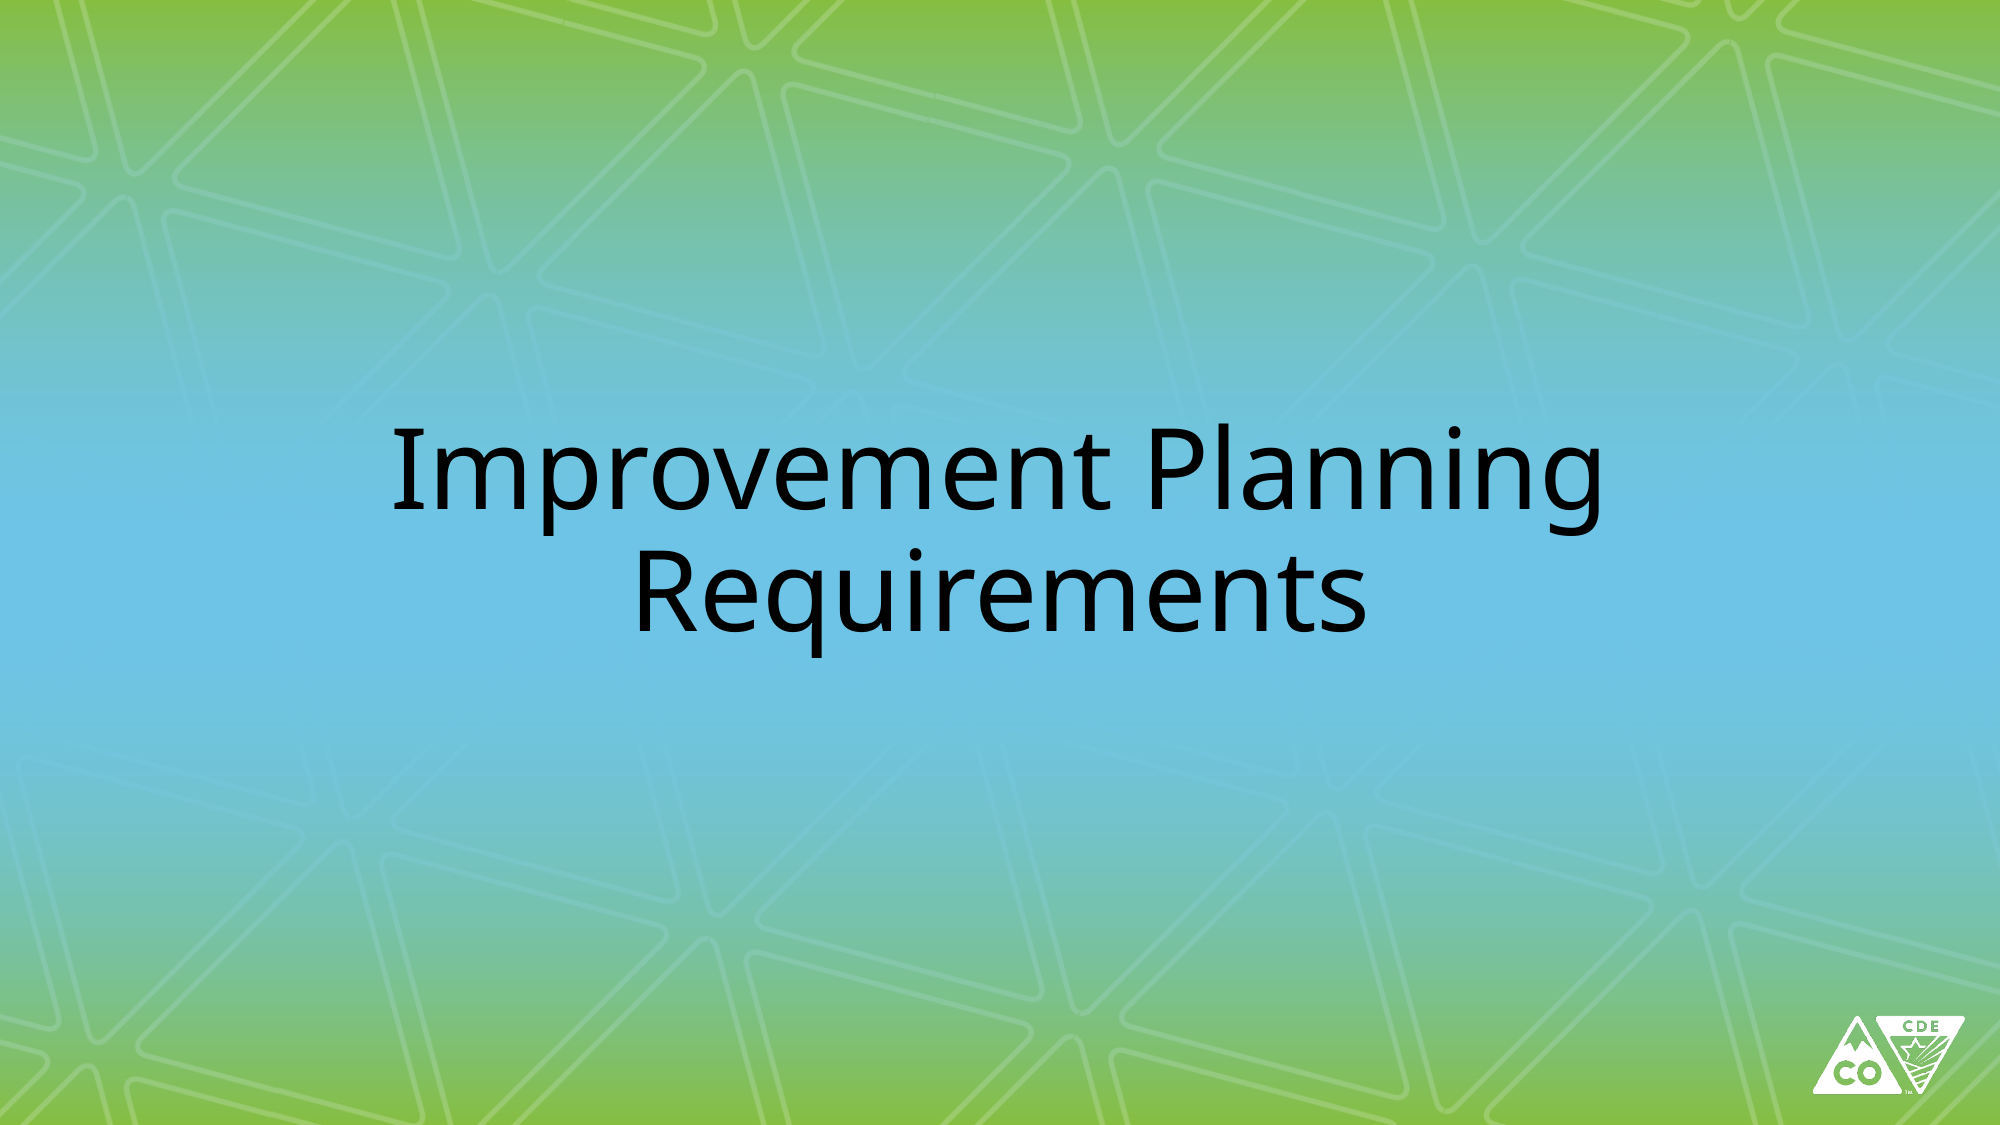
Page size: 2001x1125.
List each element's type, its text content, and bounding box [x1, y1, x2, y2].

title Improvement Planning Requirements [150, 338, 1850, 730]
picture [0, 0, 2000, 1125]
